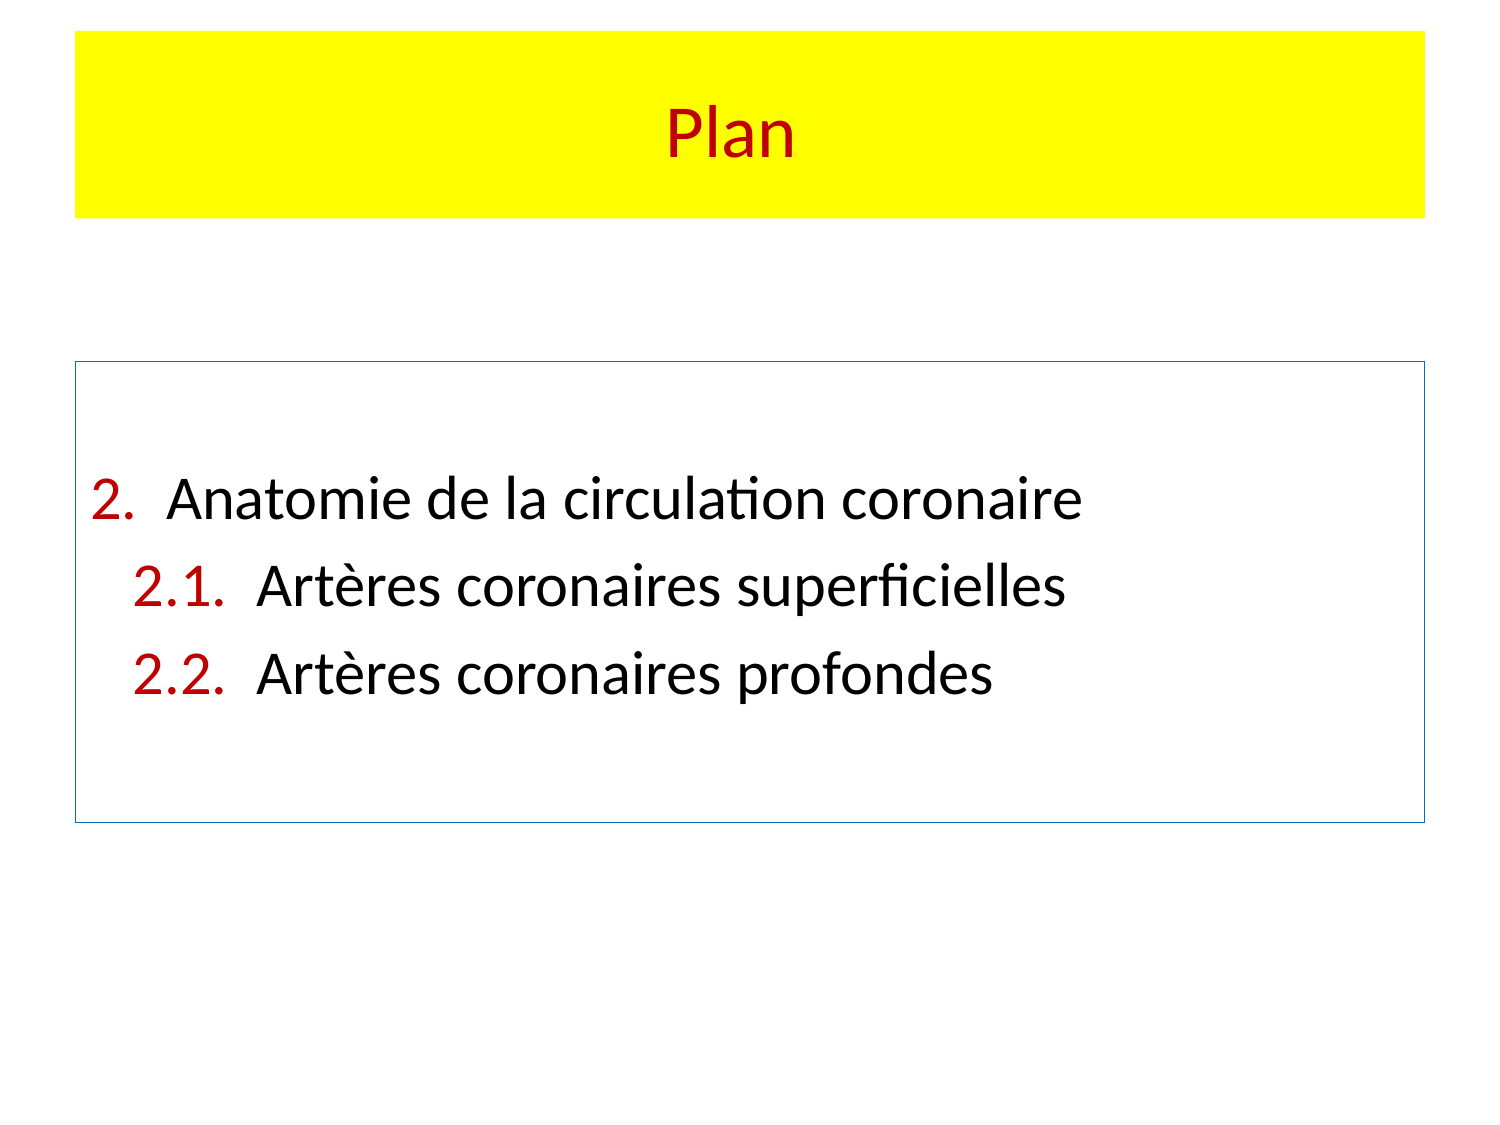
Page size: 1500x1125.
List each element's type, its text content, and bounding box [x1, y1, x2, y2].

list 2. Anatomie de la circulation coronaire 2.1. Artères coronaires superficielles 2.2. Artères coronaires profondes [75, 361, 1425, 823]
title Plan [75, 30, 1425, 219]
